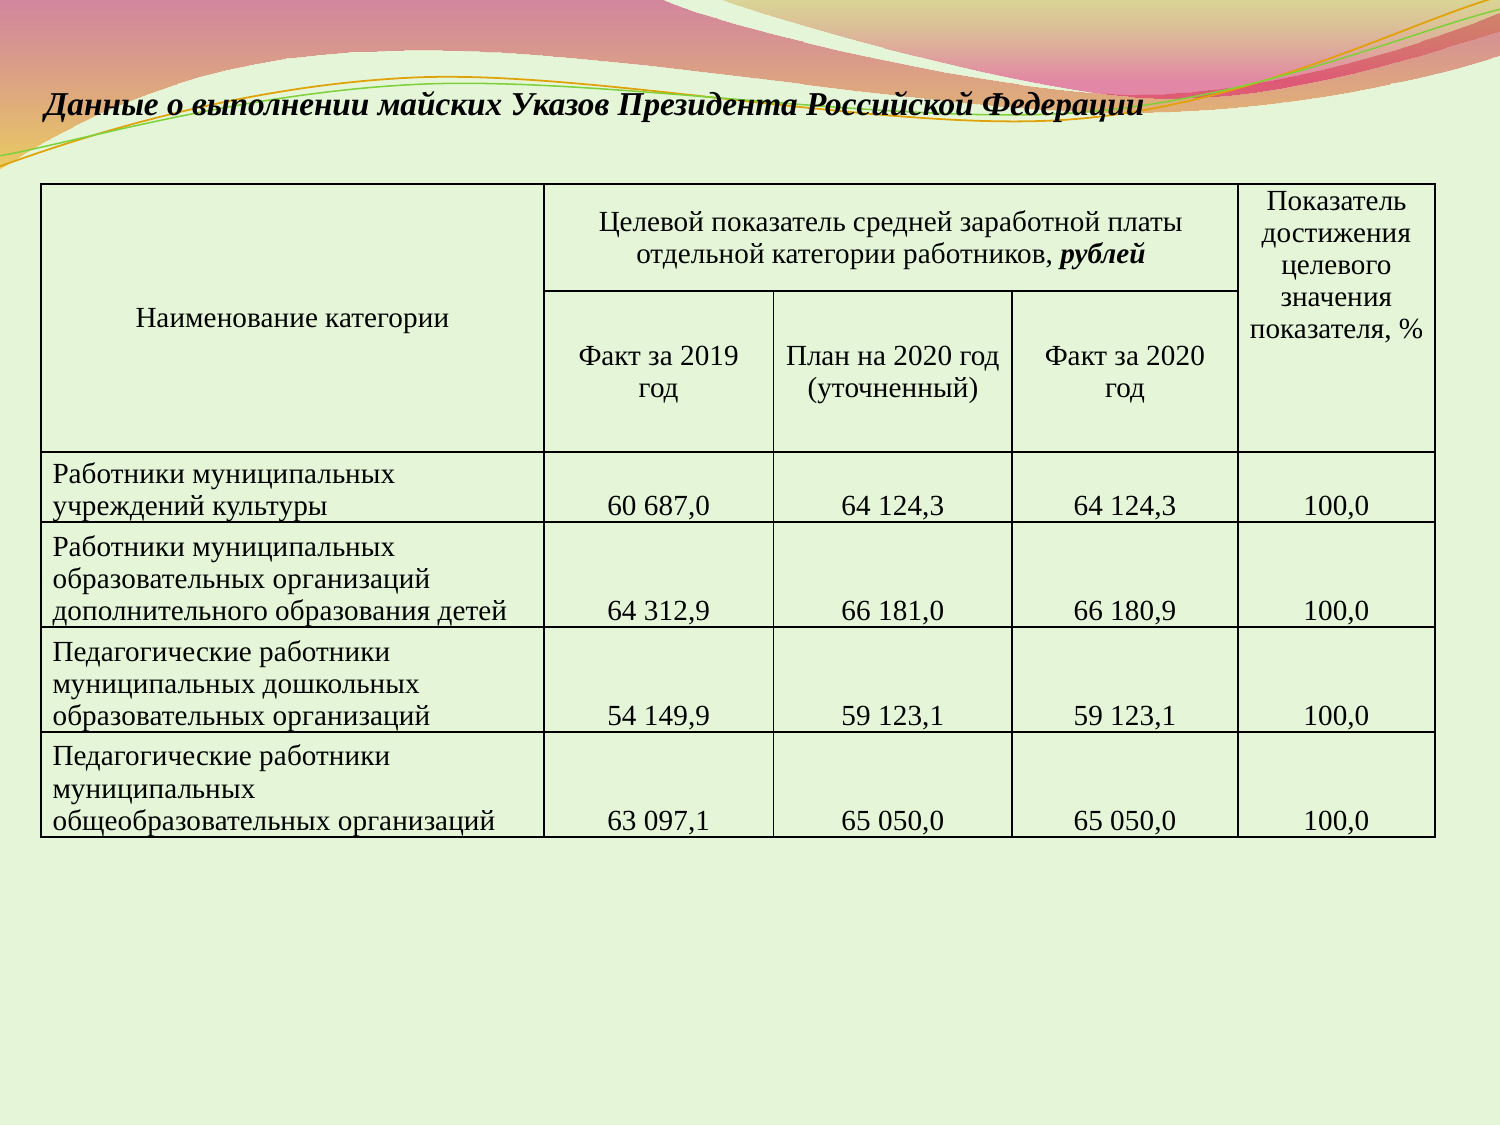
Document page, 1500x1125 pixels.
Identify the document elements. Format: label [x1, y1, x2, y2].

table_cell [545, 453, 773, 521]
table_cell [774, 523, 1011, 626]
table_cell [1013, 733, 1237, 836]
table_cell [1013, 292, 1237, 451]
table_cell [545, 523, 773, 626]
table_cell [1239, 733, 1434, 836]
table_header [545, 185, 1237, 290]
table_cell [1239, 523, 1434, 626]
table_cell [1013, 523, 1237, 626]
table_header [42, 185, 543, 451]
table_cell [1013, 453, 1237, 521]
table_cell [774, 628, 1011, 731]
table_cell [1013, 628, 1237, 731]
table_cell [1239, 628, 1434, 731]
table_cell [774, 453, 1011, 521]
table_cell [42, 628, 543, 731]
table_cell [774, 733, 1011, 836]
table_cell [545, 292, 773, 451]
table_cell [545, 733, 773, 836]
table_cell [42, 733, 543, 836]
table_cell [545, 628, 773, 731]
table_cell [1239, 453, 1434, 521]
table_cell [42, 523, 543, 626]
table_header [1239, 185, 1434, 451]
table_cell [774, 292, 1011, 451]
text_box [0, 75, 1394, 130]
table_cell [42, 453, 543, 521]
